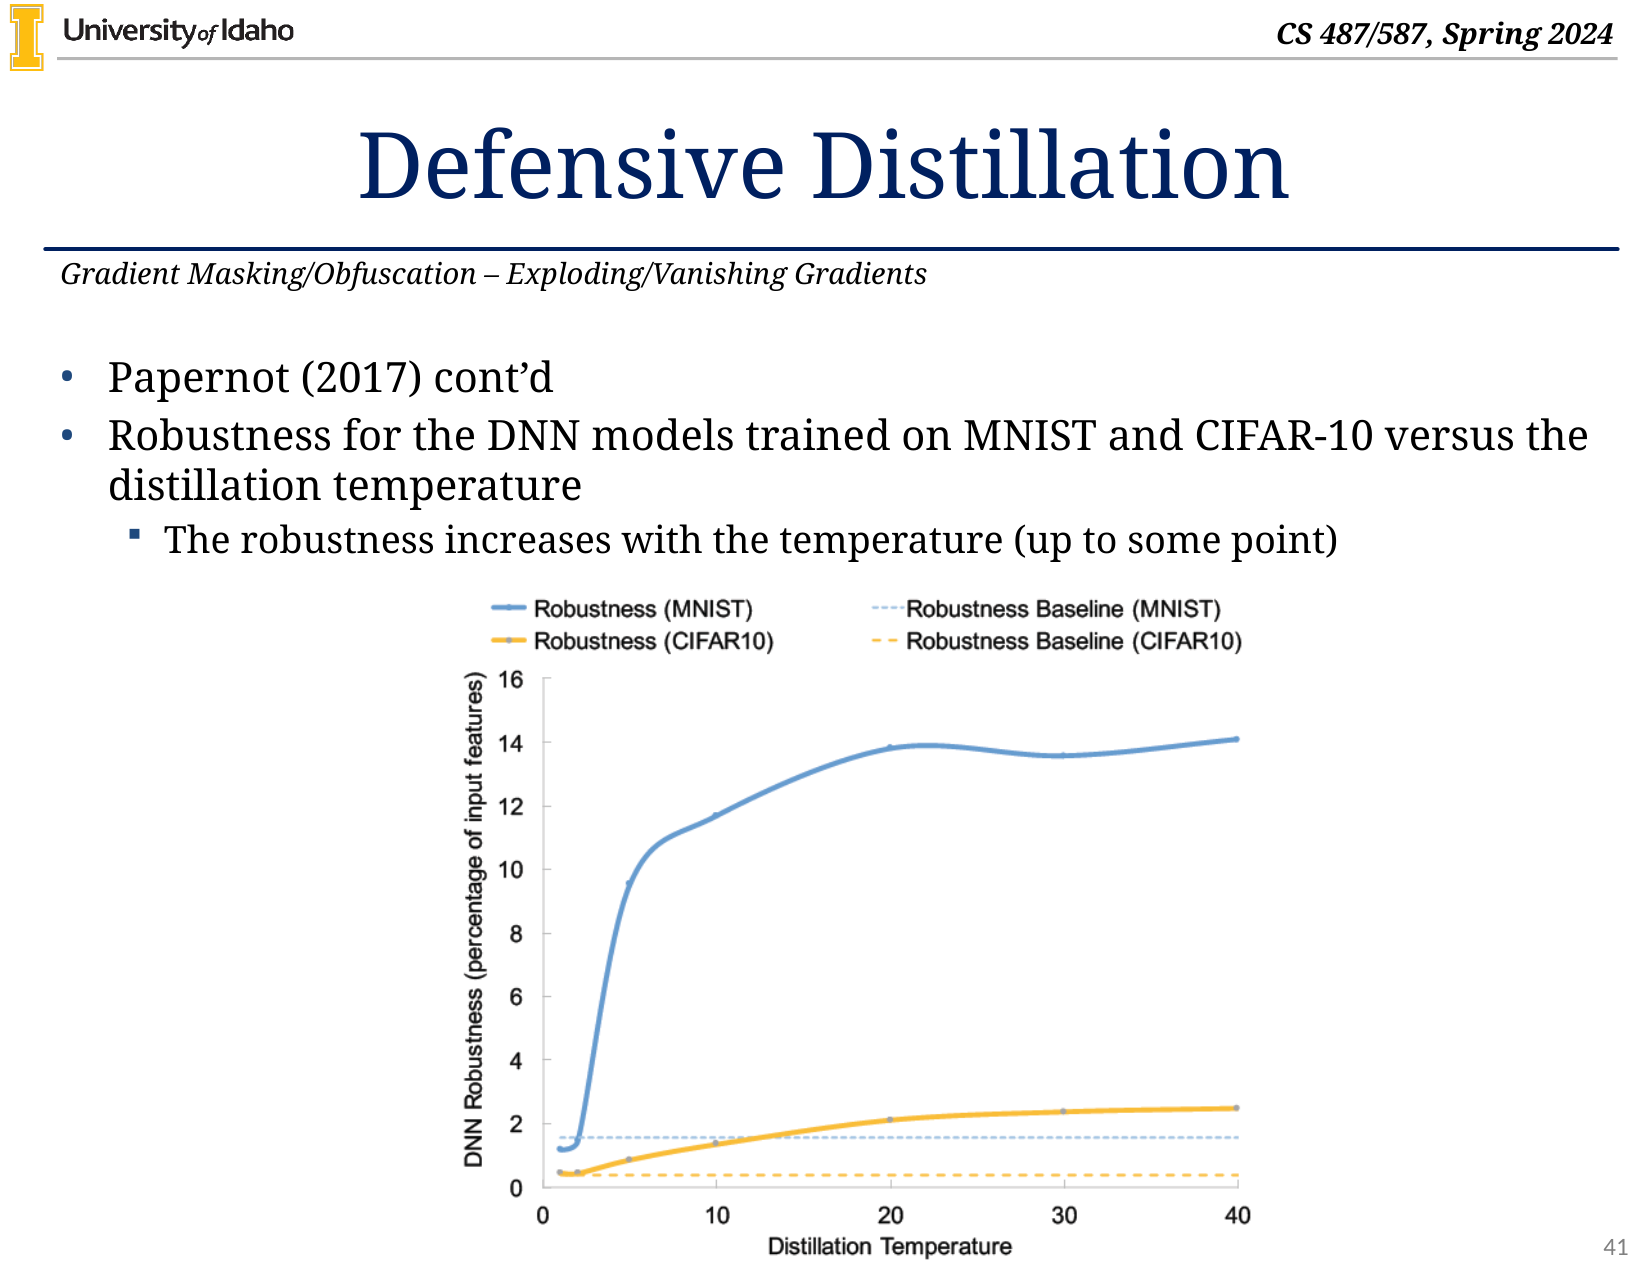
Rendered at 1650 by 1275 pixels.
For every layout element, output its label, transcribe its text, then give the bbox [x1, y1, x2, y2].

list Gradient Masking/Obfuscation – Exploding/Vanishing Gradients [45, 247, 1062, 306]
title Defensive Distillation [0, 75, 1650, 248]
picture [9, 4, 48, 71]
picture [57, 2, 294, 52]
picture [446, 590, 1262, 1262]
